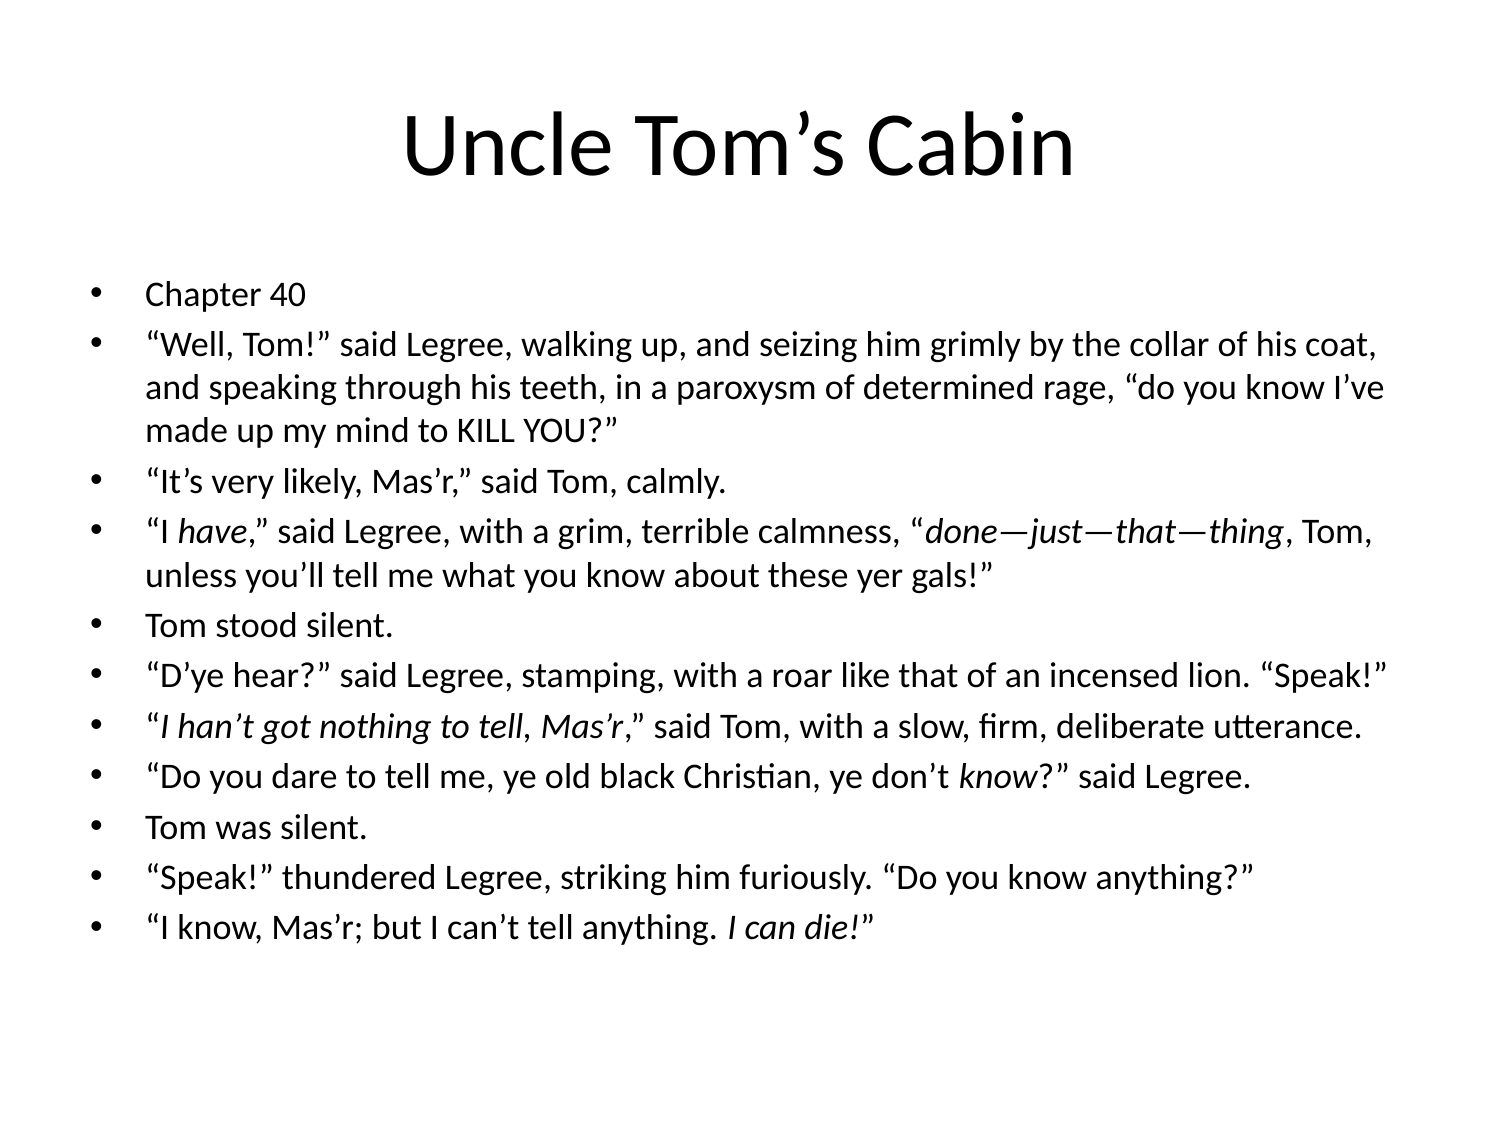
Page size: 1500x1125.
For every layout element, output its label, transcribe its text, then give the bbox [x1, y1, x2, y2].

title Uncle Tom’s Cabin [75, 45, 1425, 233]
list Chapter 40 “Well, Tom!” said Legree, walking up, and seizing him grimly by the collar of his coat, and speaking through his teeth, in a paroxysm of determined rage, “do you know I’ve made up my mind to KILL YOU?” “It’s very likely, Mas’r,” said Tom, calmly. “I have,” said Legree, with a grim, terrible calmness, “done—just—that—thing, Tom, unless you’ll tell me what you know about these yer gals!” Tom stood silent. “D’ye hear?” said Legree, stamping, with a roar like that of an incensed lion. “Speak!” “I han’t got nothing to tell, Mas’r,” said Tom, with a slow, firm, deliberate utterance. “Do you dare to tell me, ye old black Christian, ye don’t know?” said Legree. Tom was silent. “Speak!” thundered Legree, striking him furiously. “Do you know anything?” “I know, Mas’r; but I can’t tell anything. I can die!” [75, 262, 1425, 1005]
